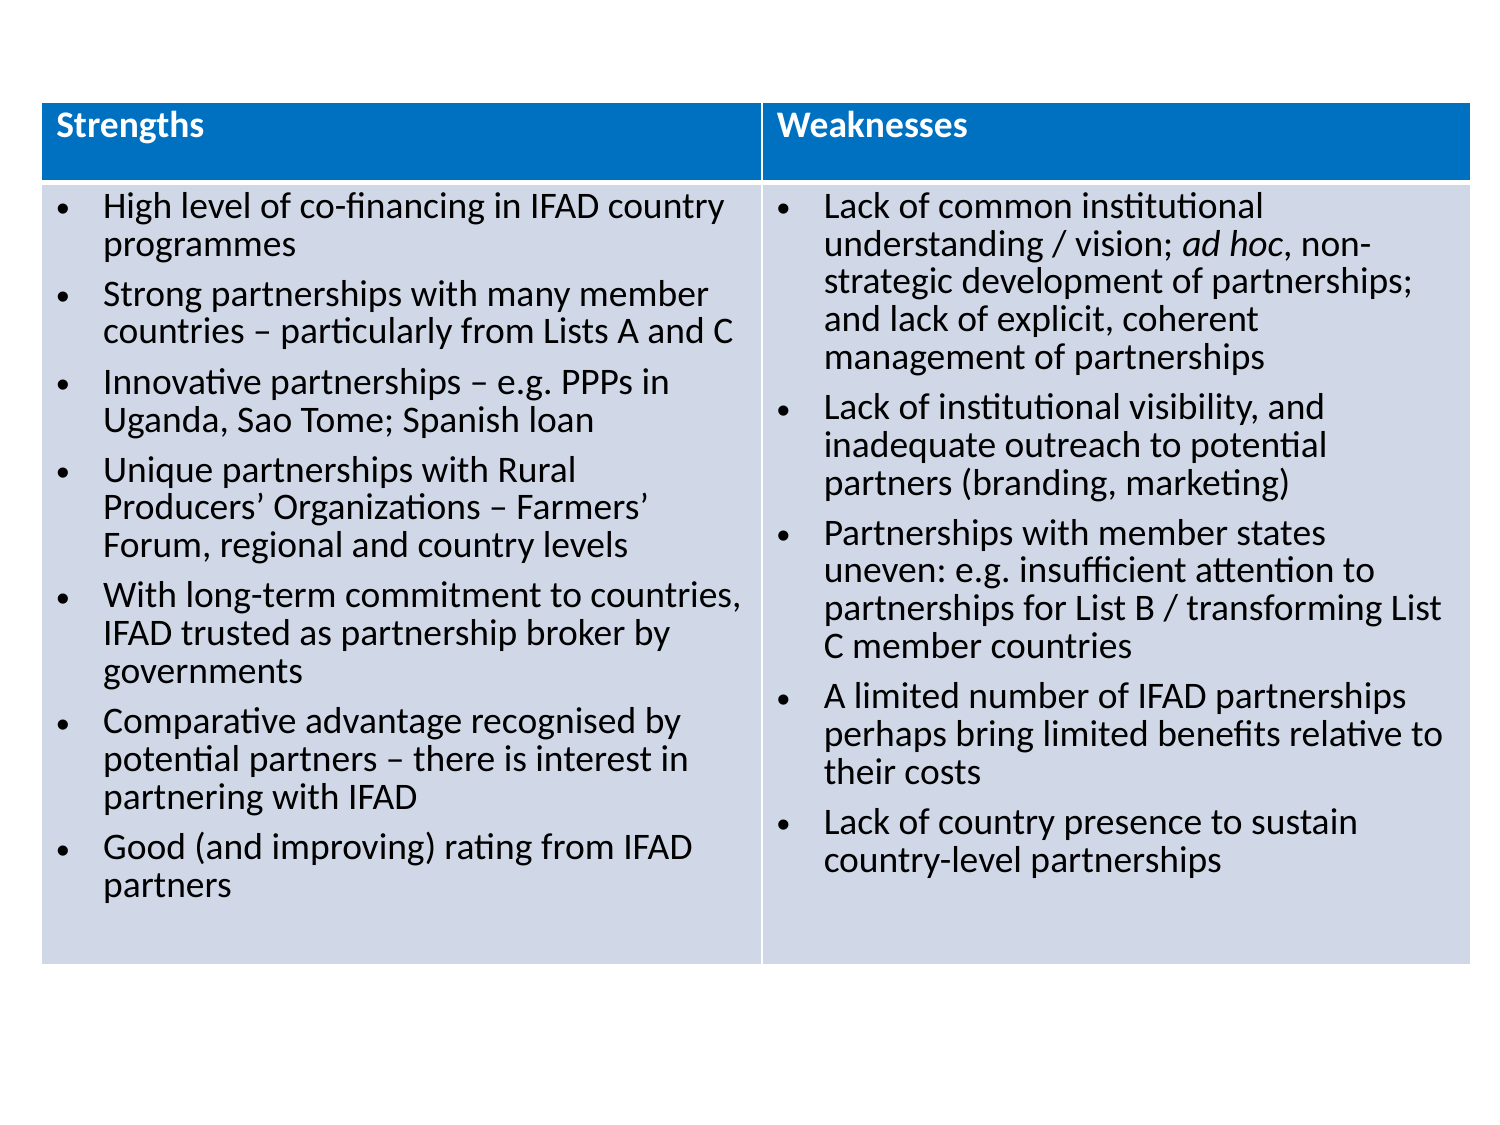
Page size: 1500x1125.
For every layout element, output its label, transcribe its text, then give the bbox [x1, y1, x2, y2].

table_cell High level of co-financing in IFAD country programmes Strong partnerships with many member countries – particularly from Lists A and C Innovative partnerships – e.g. PPPs in Uganda, Sao Tome; Spanish loan Unique partnerships with Rural Producers’ Organizations – Farmers’ Forum, regional and country levels With long-term commitment to countries, IFAD trusted as partnership broker by governments Comparative advantage recognised by potential partners – there is interest in partnering with IFAD Good (and improving) rating from IFAD partners [42, 185, 761, 964]
table_header Weaknesses [763, 103, 1470, 180]
table_cell Lack of common institutional understanding / vision; ad hoc, non-strategic development of partnerships; and lack of explicit, coherent management of partnerships Lack of institutional visibility, and inadequate outreach to potential partners (branding, marketing) Partnerships with member states uneven: e.g. insufficient attention to partnerships for List B / transforming List C member countries A limited number of IFAD partnerships perhaps bring limited benefits relative to their costs Lack of country presence to sustain country-level partnerships [763, 185, 1470, 964]
table_header Strengths [42, 103, 761, 180]
